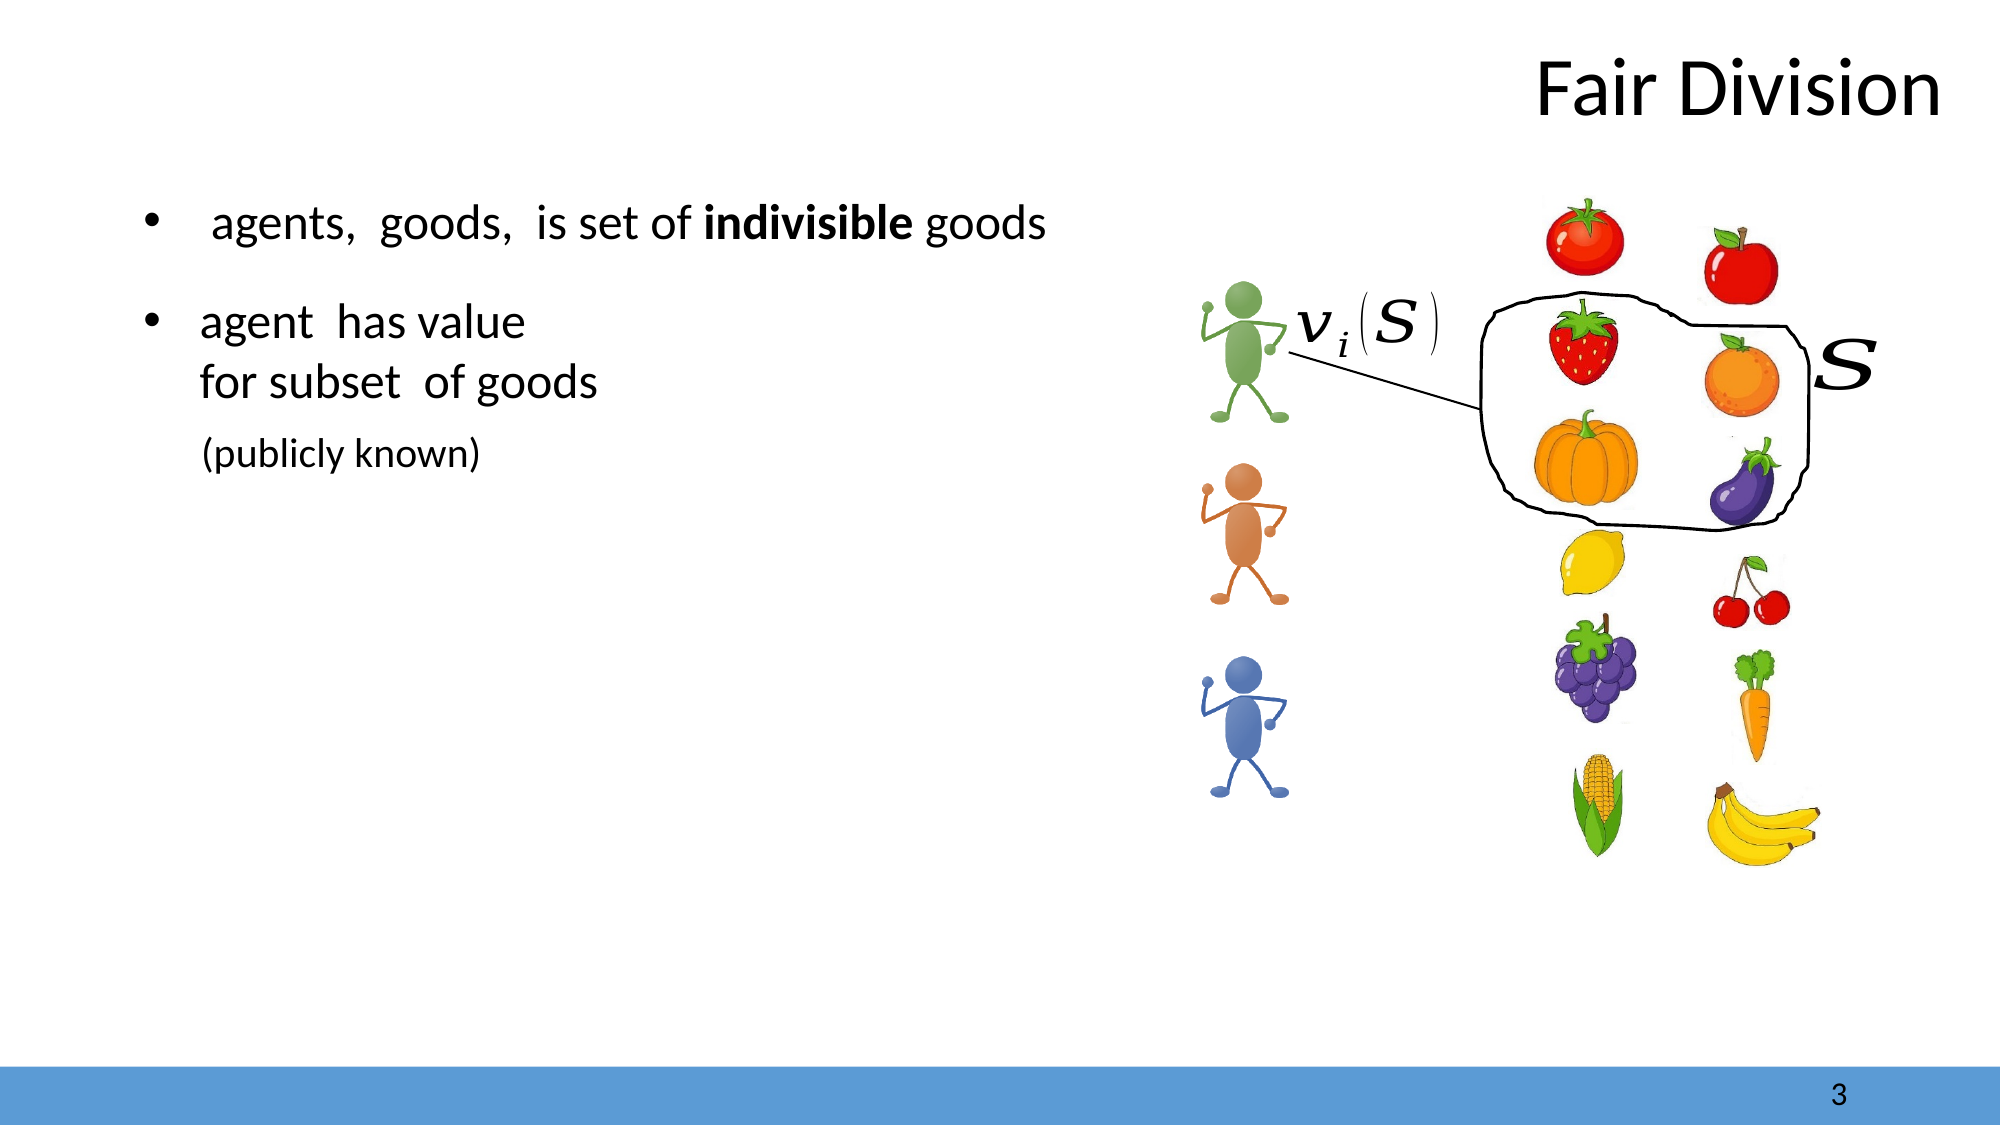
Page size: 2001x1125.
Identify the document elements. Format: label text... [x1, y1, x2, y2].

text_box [1288, 288, 1888, 531]
footer [662, 1061, 1338, 1122]
picture [1551, 611, 1637, 724]
picture [1697, 226, 1781, 288]
picture [1568, 748, 1625, 860]
picture [1201, 463, 1289, 605]
picture [1705, 782, 1822, 868]
text_box (publicly known) [186, 417, 510, 483]
slide_number 3 [1412, 1061, 1863, 1122]
picture [1542, 195, 1626, 282]
picture [1711, 554, 1792, 631]
picture [1201, 281, 1289, 423]
text_box Fair Division [1519, 25, 1959, 140]
picture [1559, 531, 1626, 597]
picture [1731, 649, 1782, 765]
picture [1201, 656, 1289, 798]
